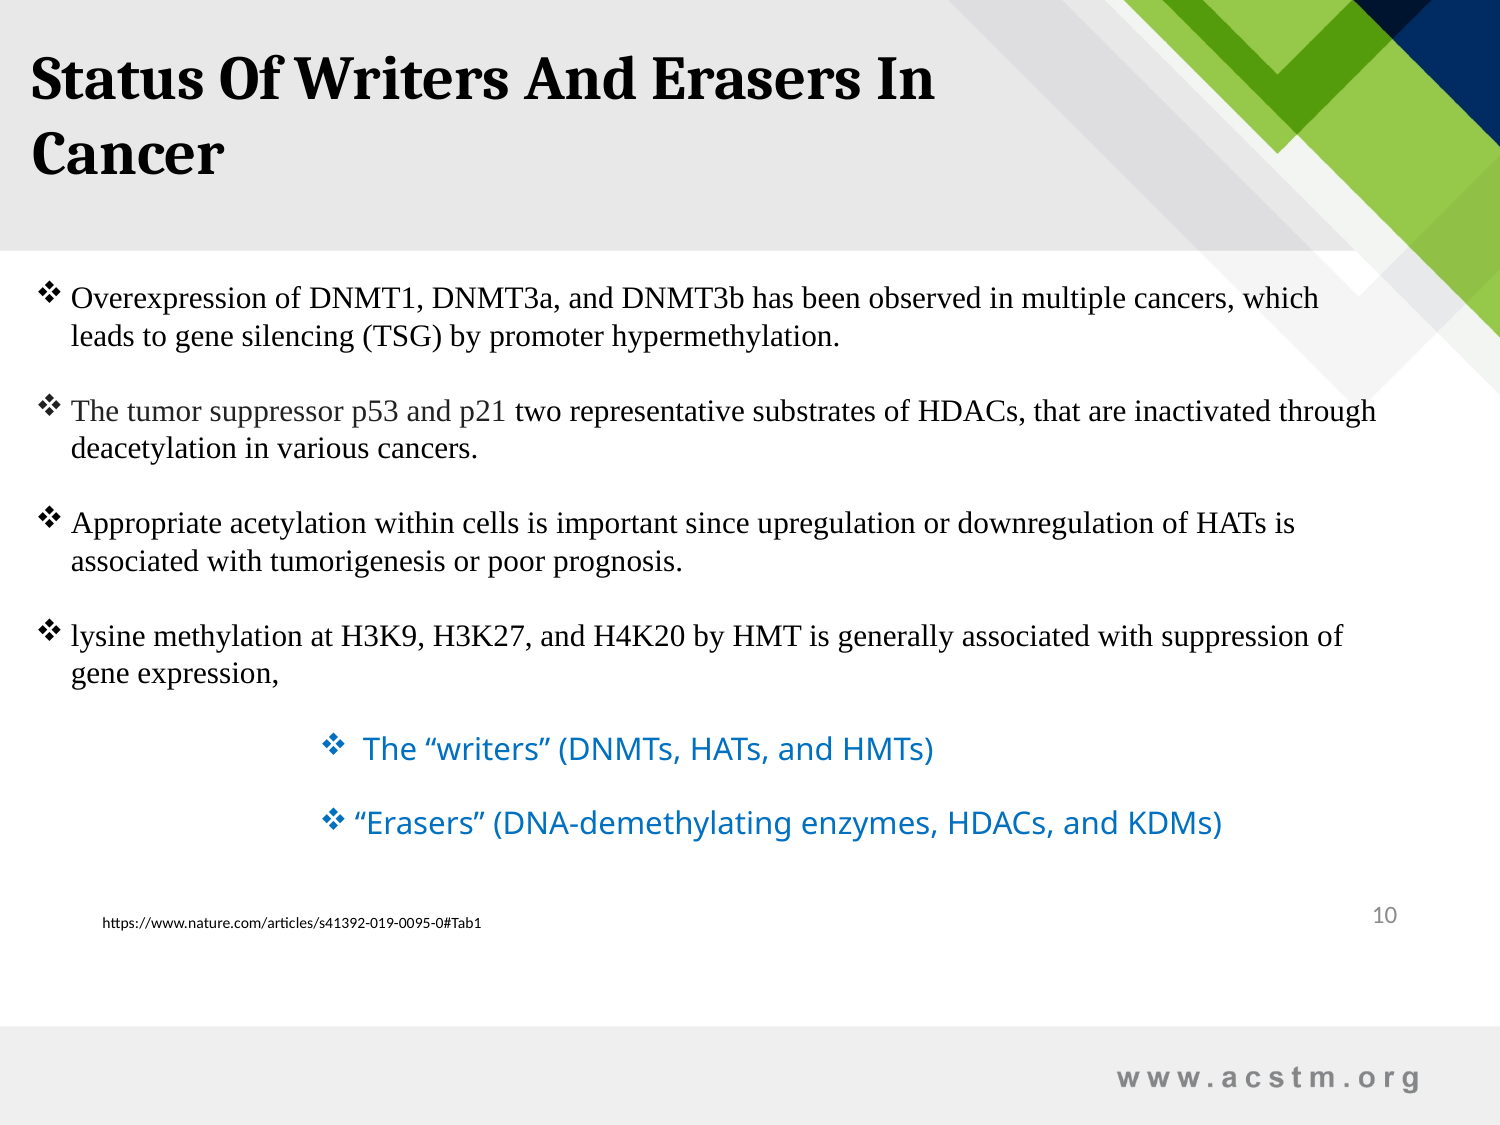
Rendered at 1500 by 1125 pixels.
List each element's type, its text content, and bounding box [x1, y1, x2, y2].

text_box https://www.nature.com/articles/s41392-019-0095-0#Tab1 [87, 905, 856, 940]
picture [0, 0, 1500, 1125]
slide_number 10 [1074, 891, 1413, 937]
text_box Status Of Writers And Erasers In Cancer [17, 29, 1117, 195]
text_box The “writers” (DNMTs, HATs, and HMTs) “Erasers” (DNA-demethylating enzymes, HDACs, and KDMs) [304, 721, 1243, 849]
text_box Overexpression of DNMT1, DNMT3a, and DNMT3b has been observed in multiple cancers, which leads to gene silencing (TSG) by promoter hypermethylation. The tumor suppressor p53 and p21 two representative substrates of HDACs, that are inactivated through deacetylation in various cancers. Appropriate acetylation within cells is important since upregulation or downregulation of HATs is associated with tumorigenesis or poor prognosis. lysine methylation at H3K9, H3K27, and H4K20 by HMT is generally associated with suppression of gene expression, [20, 270, 1399, 697]
